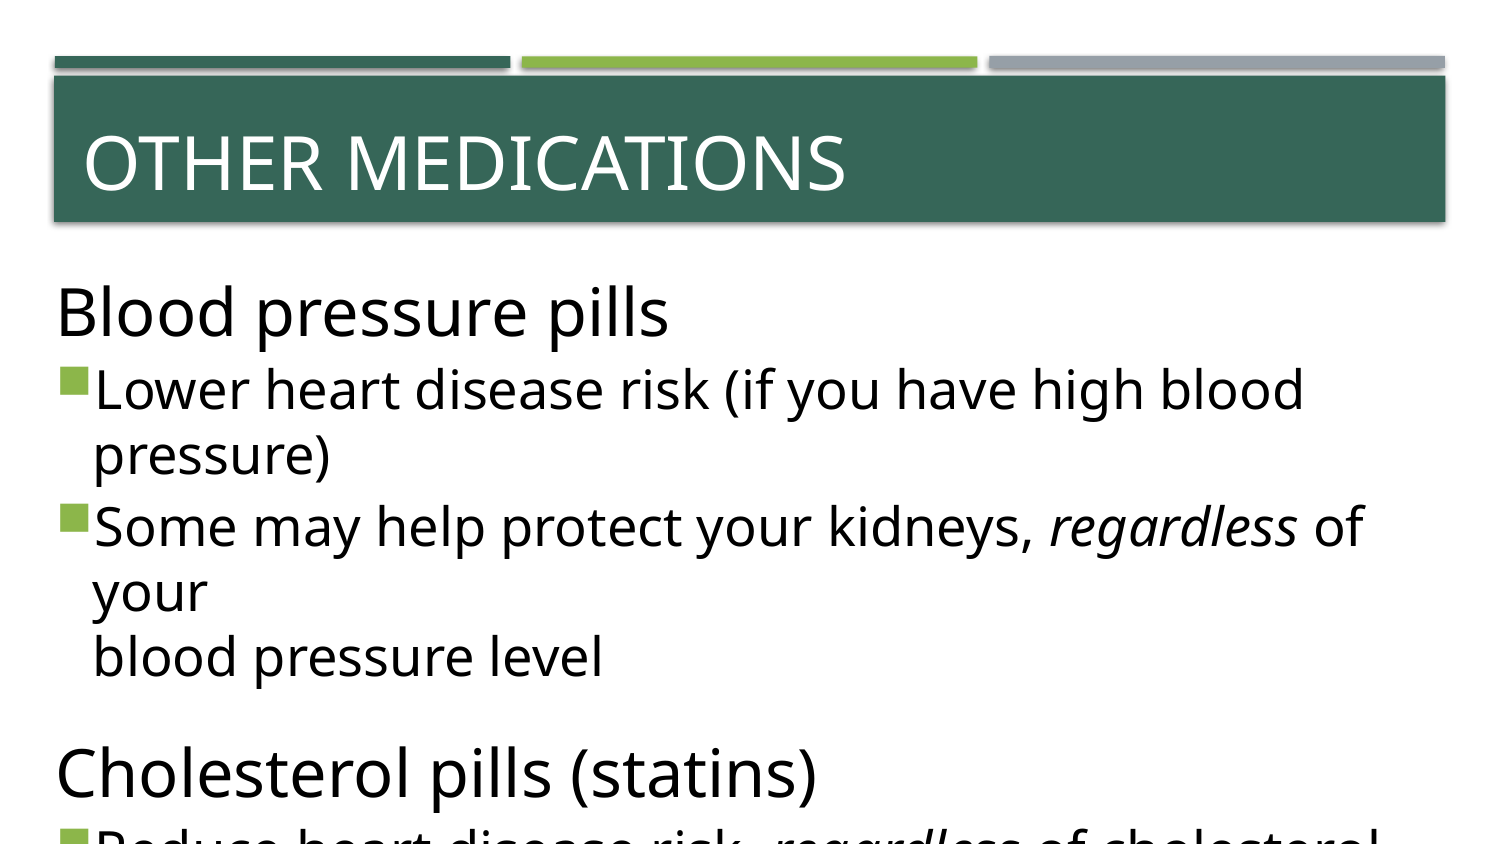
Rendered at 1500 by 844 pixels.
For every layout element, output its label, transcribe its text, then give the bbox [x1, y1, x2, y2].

list Blood pressure pills Lower heart disease risk (if you have high blood pressure) Some may help protect your kidneys, regardless of your blood pressure level Cholesterol pills (statins) Reduce heart disease risk, regardless of cholesterol level [40, 261, 1469, 813]
title OTHER MEDICATIONS [71, 86, 1429, 212]
